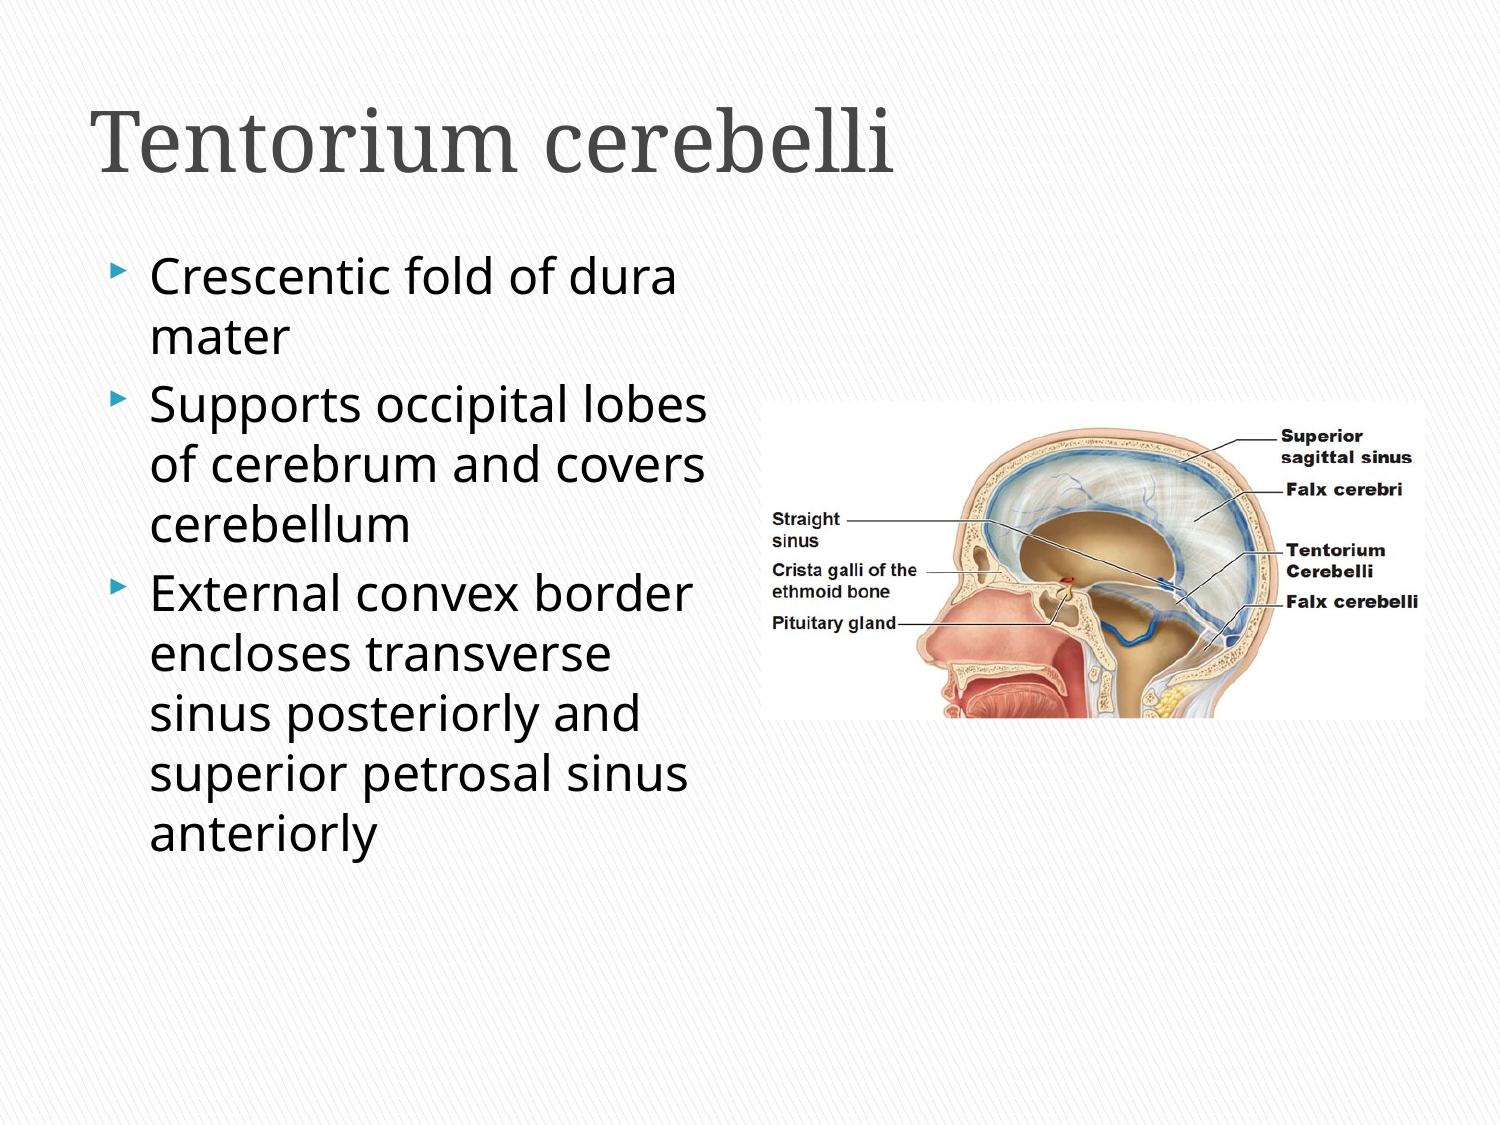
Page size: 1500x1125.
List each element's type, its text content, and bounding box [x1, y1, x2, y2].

list Crescentic fold of dura mater Supports occipital lobes of cerebrum and covers cerebellum External convex border encloses transverse sinus posteriorly and superior petrosal sinus anteriorly [75, 236, 738, 884]
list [761, 401, 1426, 720]
title Tentorium cerebelli [75, 44, 1425, 233]
